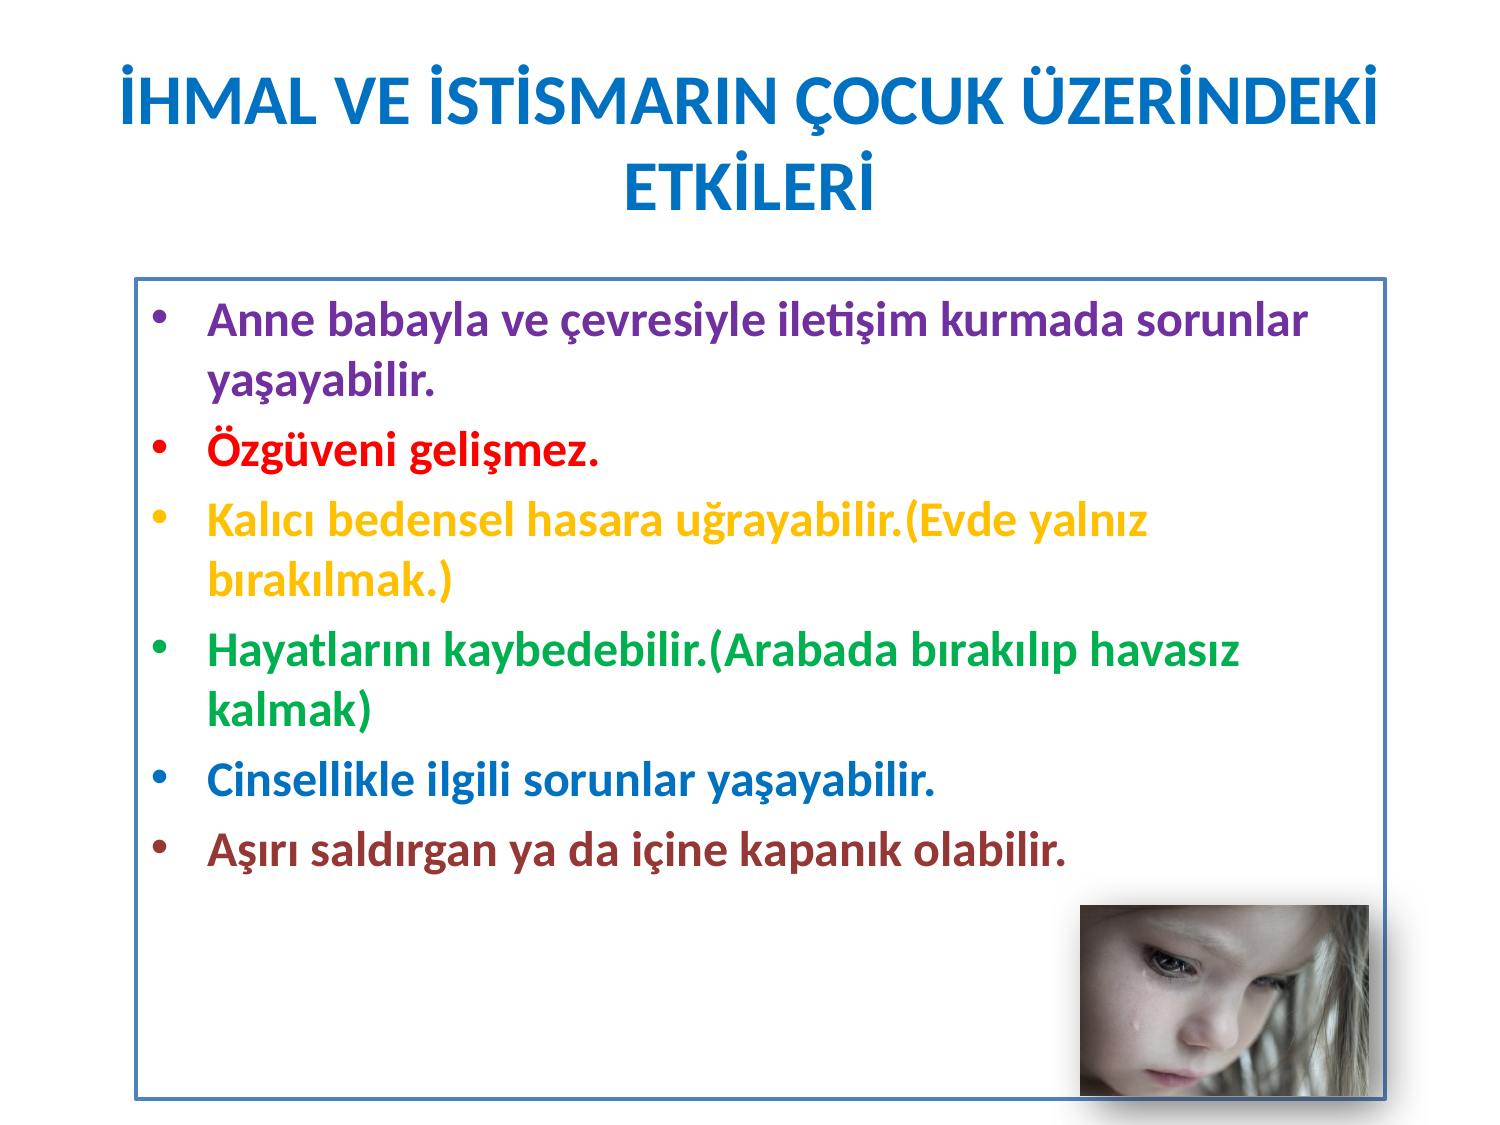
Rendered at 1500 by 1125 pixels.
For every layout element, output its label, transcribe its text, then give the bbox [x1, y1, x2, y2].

list Anne babayla ve çevresiyle iletişim kurmada sorunlar yaşayabilir. Özgüveni gelişmez. Kalıcı bedensel hasara uğrayabilir.(Evde yalnız bırakılmak.) Hayatlarını kaybedebilir.(Arabada bırakılıp havasız kalmak) Cinsellikle ilgili sorunlar yaşayabilir. Aşırı saldırgan ya da içine kapanık olabilir. [134, 277, 1387, 1101]
picture [1080, 904, 1369, 1096]
title İHMAL VE İSTİSMARIN ÇOCUK ÜZERİNDEKİ ETKİLERİ [75, 45, 1425, 233]
